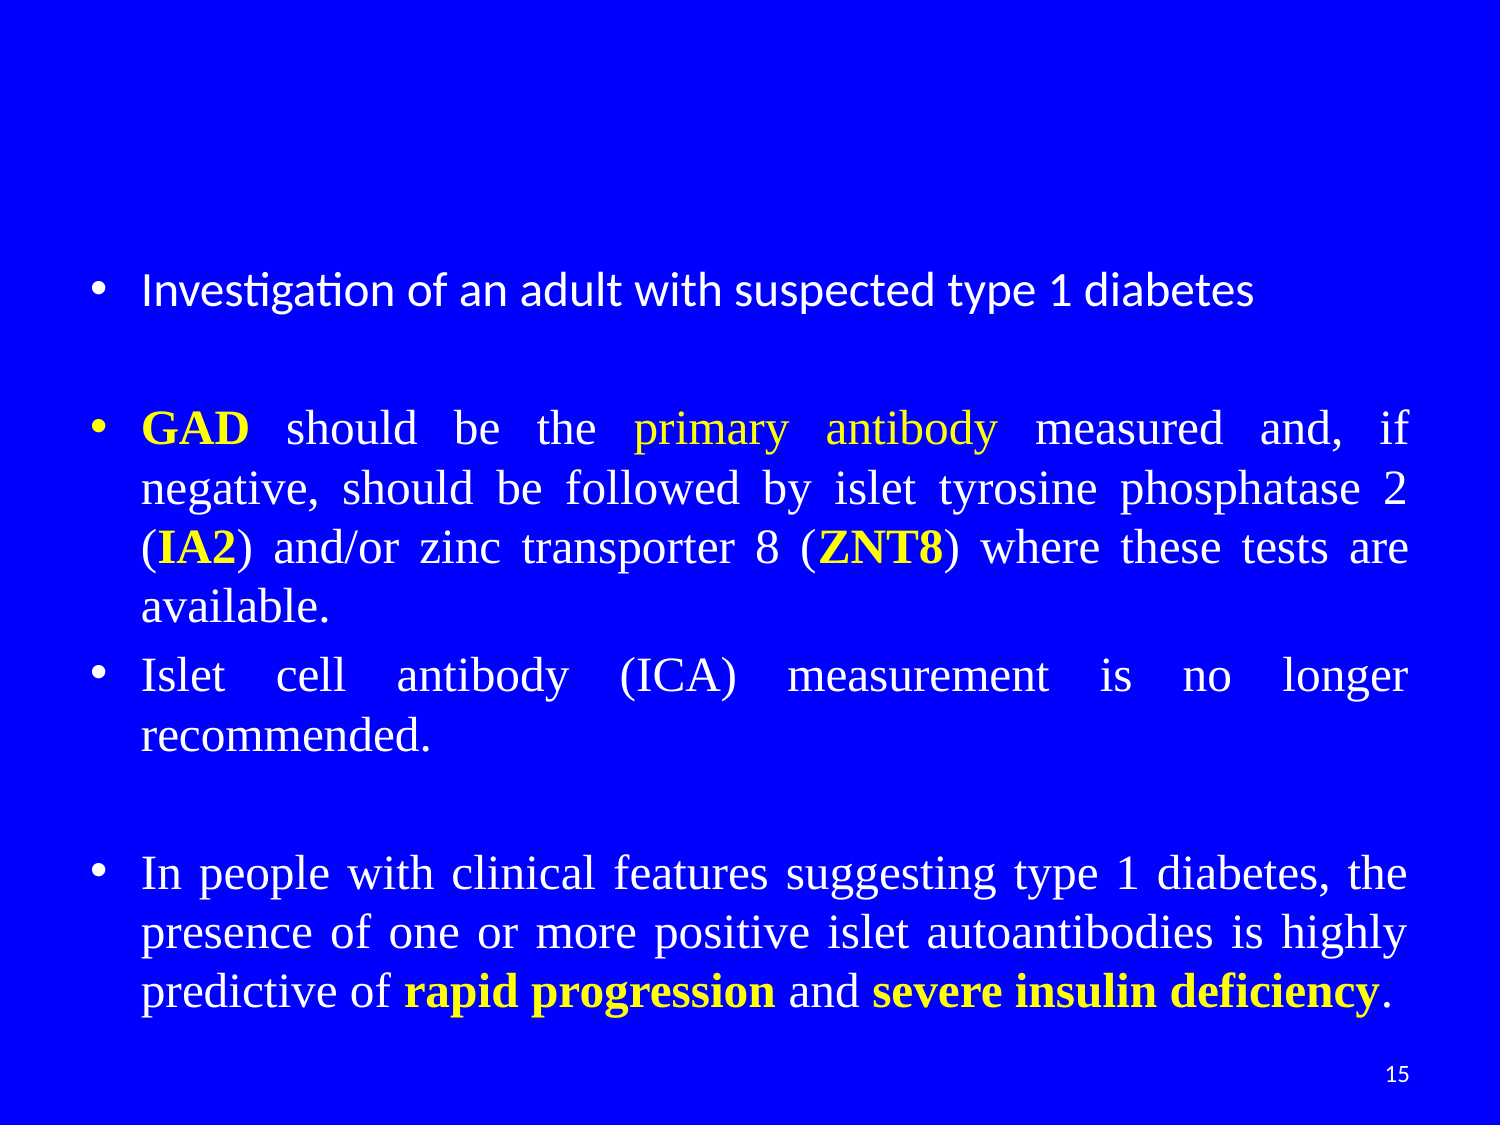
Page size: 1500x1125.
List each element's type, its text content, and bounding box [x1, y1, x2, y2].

slide_number 15 [1074, 1042, 1425, 1103]
list Investigation of an adult with suspected type 1 diabetes GAD should be the primary antibody measured and, if negative, should be followed by islet tyrosine phosphatase 2 (IA2) and/or zinc transporter 8 (ZNT8) where these tests are available. Islet cell antibody (ICA) measurement is no longer recommended. In people with clinical features suggesting type 1 diabetes, the presence of one or more positive islet autoantibodies is highly predictive of rapid progression and severe insulin deficiency. [75, 249, 1425, 1075]
